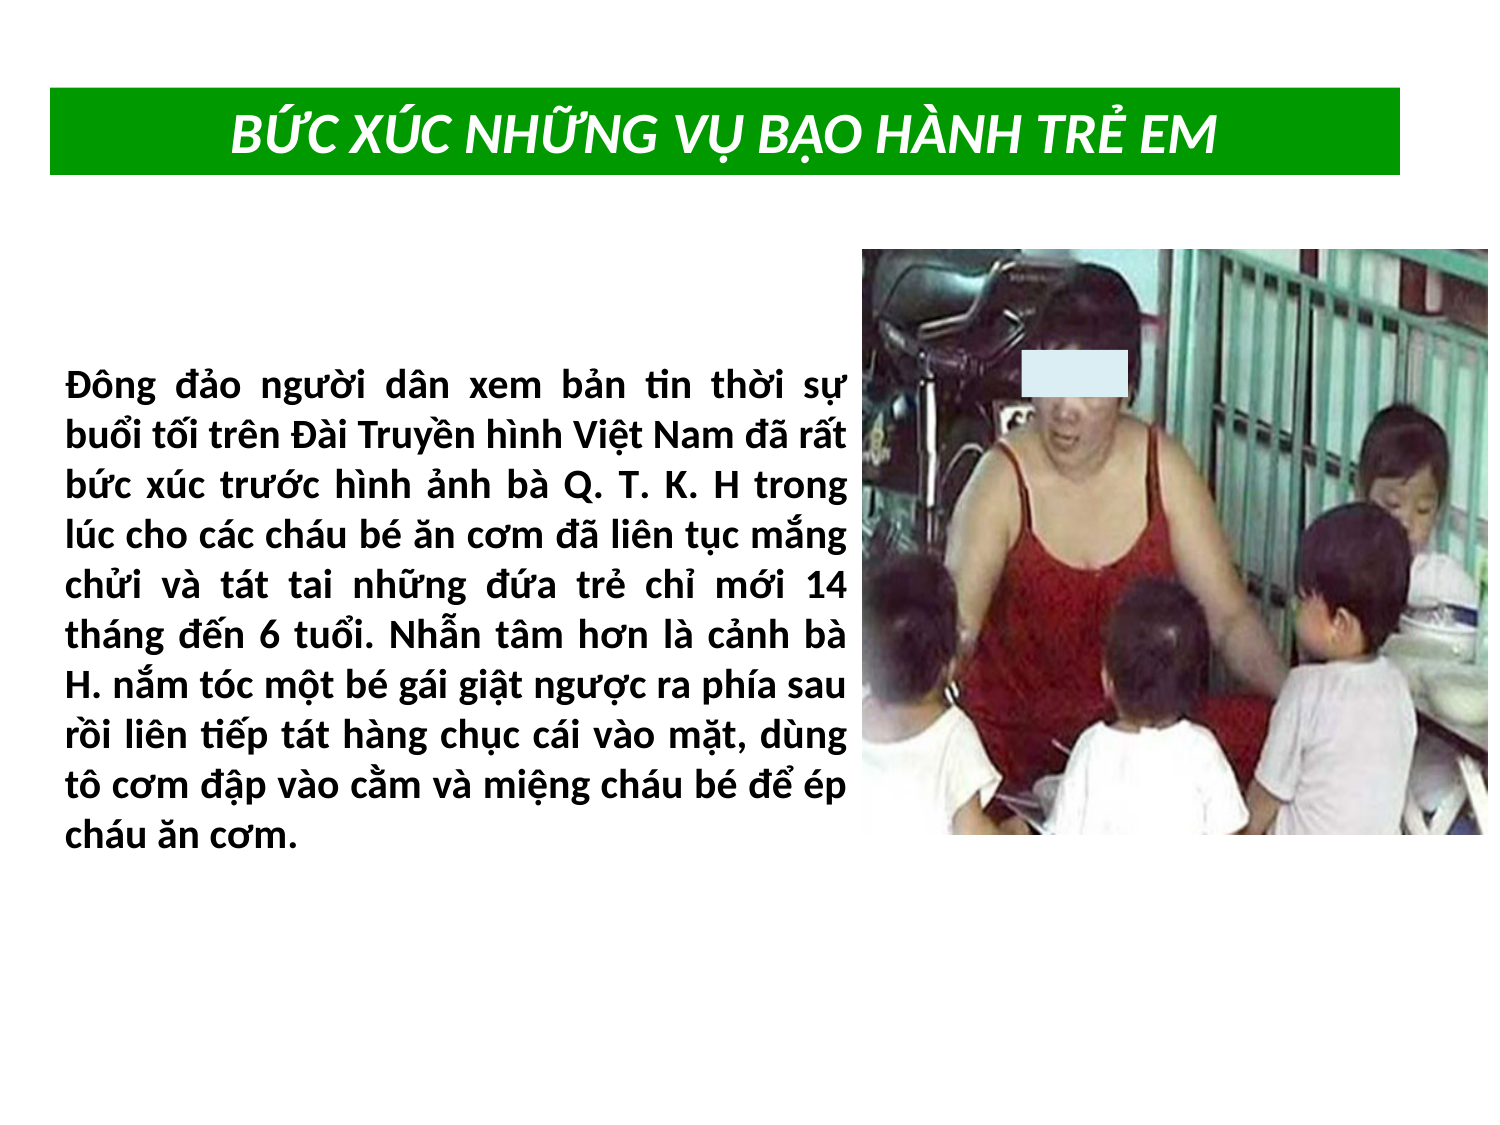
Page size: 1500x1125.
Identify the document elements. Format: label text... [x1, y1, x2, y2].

picture [862, 249, 1488, 835]
text_box Đông đảo người dân xem bản tin thời sự buổi tối trên Đài Truyền hình Việt Nam đã rất bức xúc trước hình ảnh bà Q. T. K. H trong lúc cho các cháu bé ăn cơm đã liên tục mắng chửi và tát tai những đứa trẻ chỉ mới 14 tháng đến 6 tuổi. Nhẫn tâm hơn là cảnh bà H. nắm tóc một bé gái giật ngược ra phía sau rồi liên tiếp tát hàng chục cái vào mặt, dùng tô cơm đập vào cằm và miệng cháu bé để ép cháu ăn cơm. [49, 349, 863, 865]
title Bức xúc những vụ bạo hành trẻ em [50, 87, 1400, 175]
